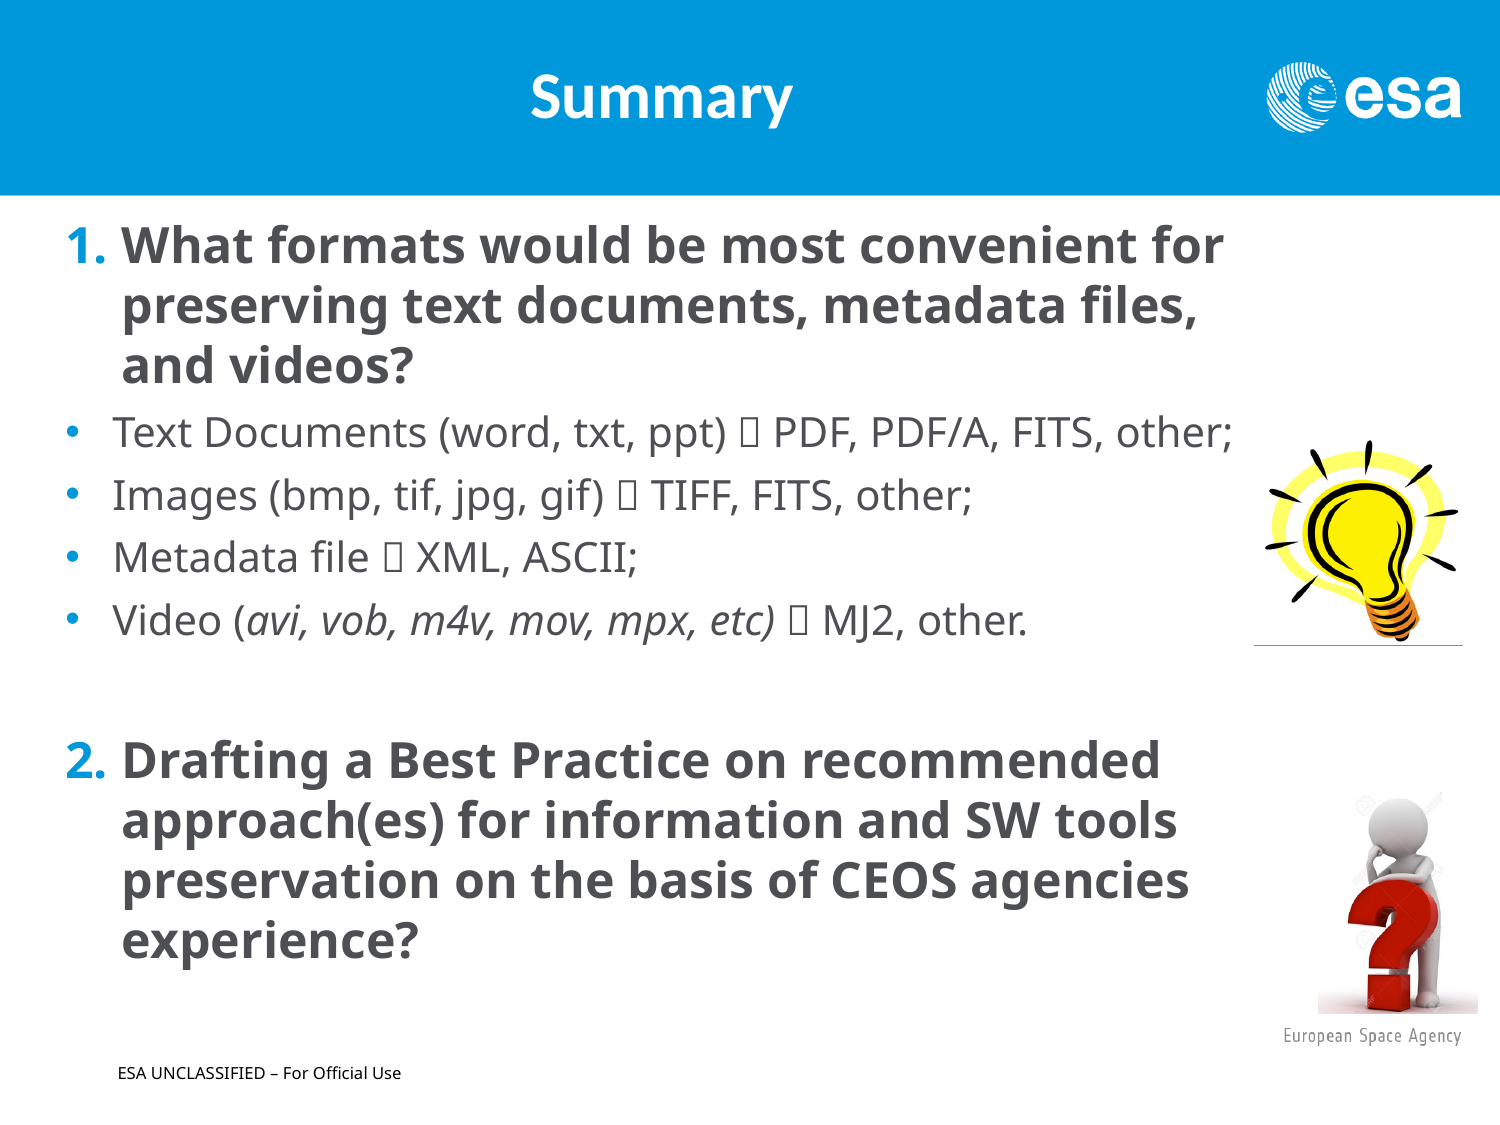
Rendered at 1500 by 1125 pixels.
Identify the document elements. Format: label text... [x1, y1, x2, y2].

picture [1276, 74, 1280, 88]
picture [1268, 102, 1275, 112]
picture [1291, 98, 1300, 107]
picture [1319, 1020, 1500, 1059]
picture [1270, 85, 1274, 95]
picture [1388, 78, 1420, 118]
picture [1268, 92, 1274, 103]
picture [1275, 98, 1284, 110]
picture [1272, 79, 1278, 94]
footer ESA UNCLASSIFIED – For Official Use [117, 1050, 1189, 1090]
picture [770, 122, 778, 128]
picture [1318, 792, 1478, 1014]
picture [1287, 118, 1297, 125]
picture [1292, 111, 1300, 117]
picture [1346, 78, 1382, 118]
list What formats would be most convenient for preserving text documents, metadata files, and videos? Text Documents (word, txt, ppt)  PDF, PDF/A, FITS, other; Images (bmp, tif, jpg, gif)  TIFF, FITS, other; Metadata file  XML, ASCII; Video (avi, vob, m4v, mov, mpx, etc)  MJ2, other. Drafting a Best Practice on recommended approach(es) for information and SW tools preservation on the basis of CEOS agencies experience? [50, 206, 1319, 1066]
picture [1426, 78, 1460, 118]
picture [1279, 64, 1298, 86]
picture [1254, 434, 1463, 647]
picture [1279, 111, 1286, 117]
text_box Summary [73, 44, 1252, 122]
picture [1283, 85, 1288, 95]
picture [1291, 126, 1299, 131]
